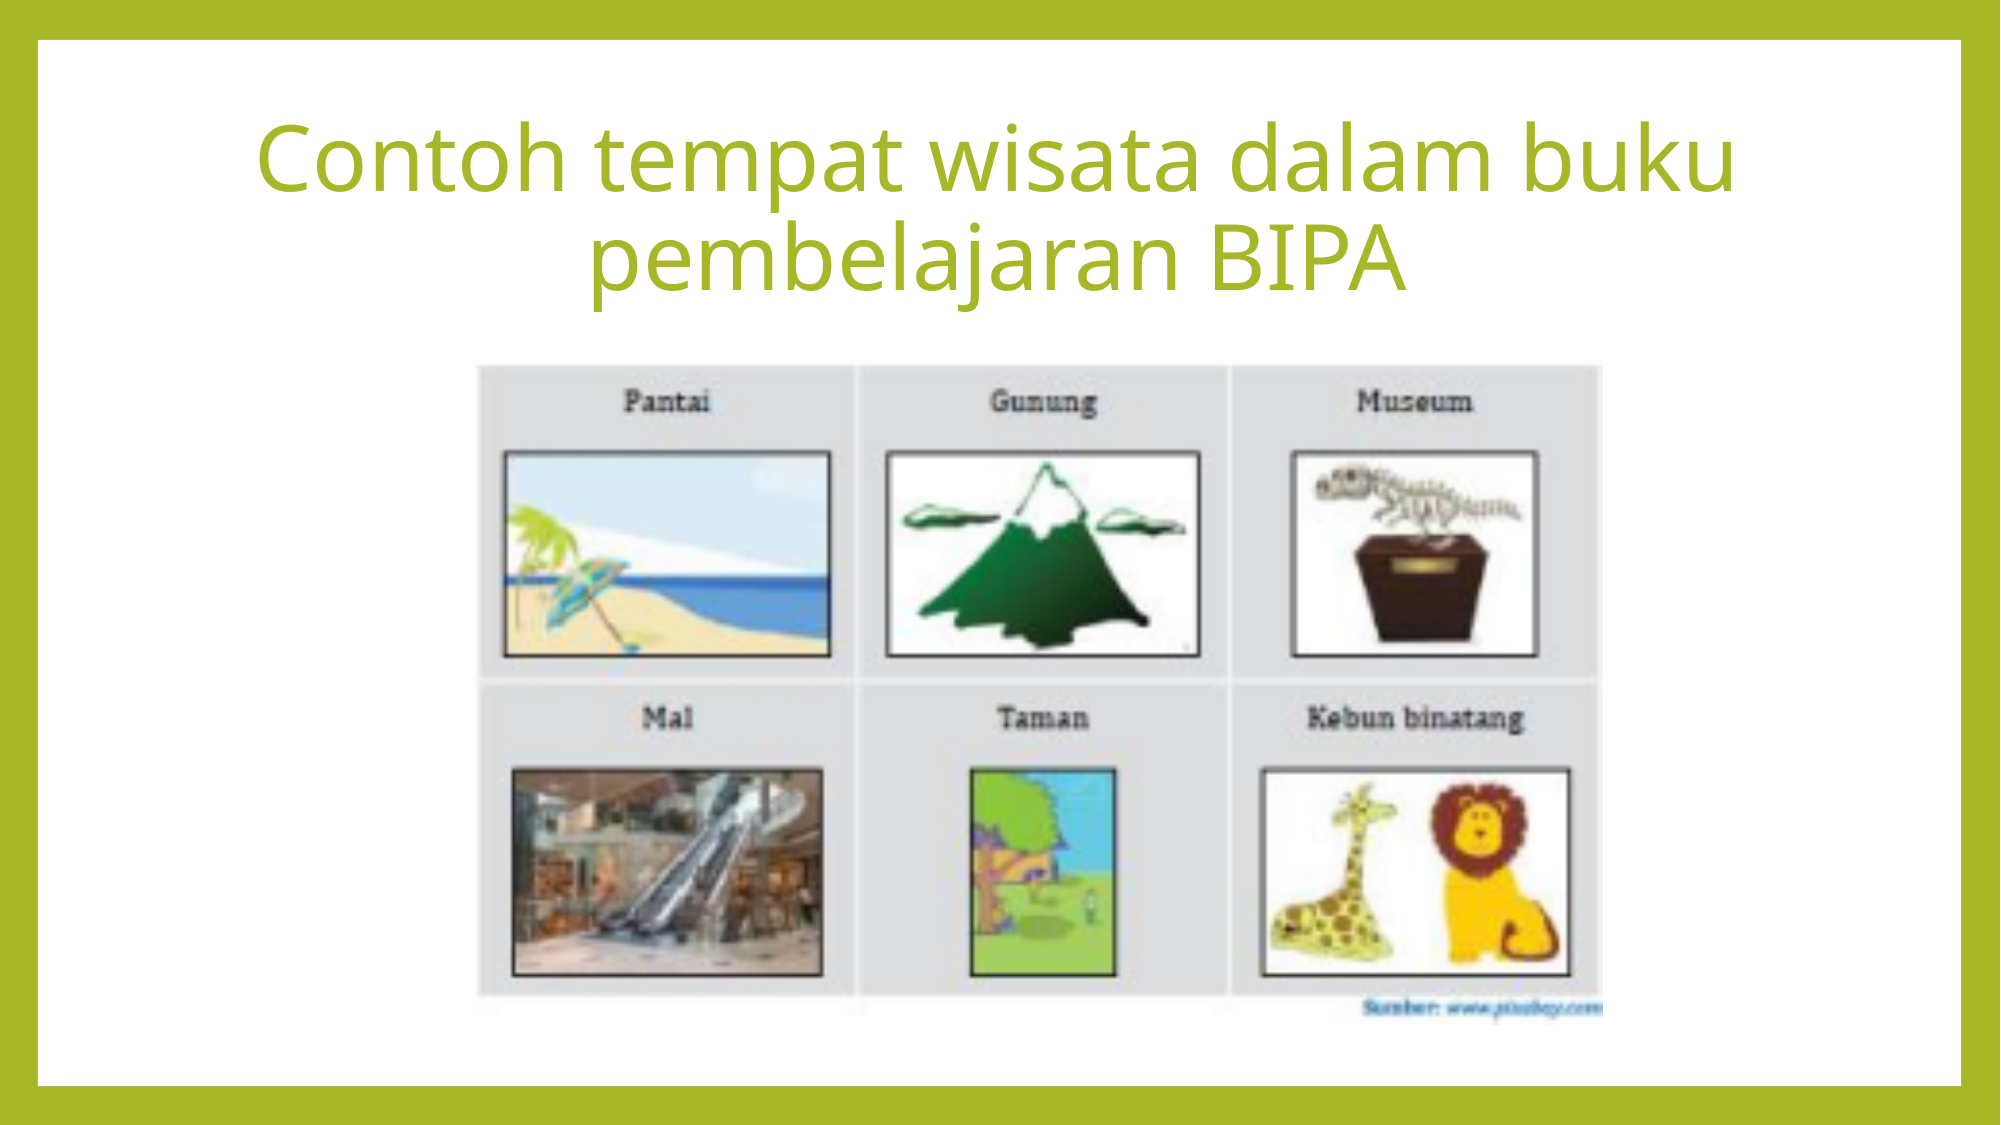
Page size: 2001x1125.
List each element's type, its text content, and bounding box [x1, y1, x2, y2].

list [458, 358, 1603, 1026]
title Contoh tempat wisata dalam buku pembelajaran BIPA [187, 99, 1808, 323]
